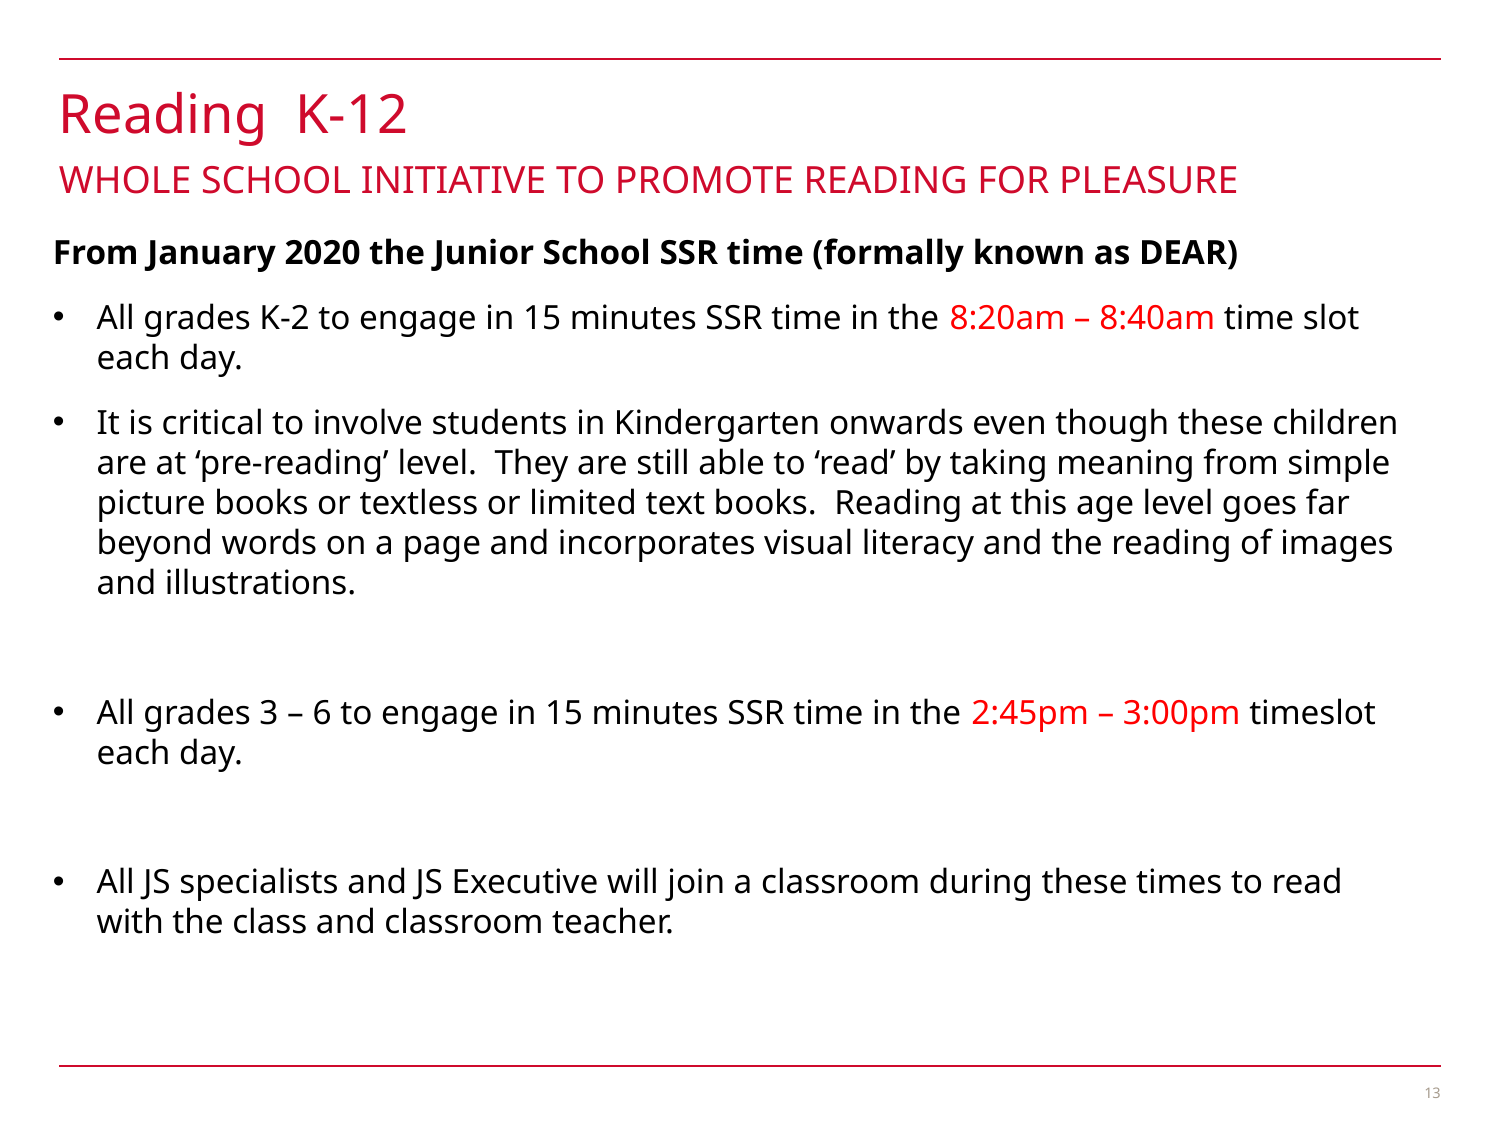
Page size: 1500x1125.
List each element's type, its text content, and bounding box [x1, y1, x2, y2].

title Reading K-12 [59, 92, 1441, 149]
slide_number 13 [1381, 1080, 1441, 1107]
list From January 2020 the Junior School SSR time (formally known as DEAR) All grades K-2 to engage in 15 minutes SSR time in the 8:20am – 8:40am time slot each day. It is critical to involve students in Kindergarten onwards even though these children are at ‘pre-reading’ level. They are still able to ‘read’ by taking meaning from simple picture books or textless or limited text books. Reading at this age level goes far beyond words on a page and incorporates visual literacy and the reading of images and illustrations. All grades 3 – 6 to engage in 15 minutes SSR time in the 2:45pm – 3:00pm timeslot each day. All JS specialists and JS Executive will join a classroom during these times to read with the class and classroom teacher. [52, 231, 1412, 984]
list Whole school initiative to promote reading for pleasure [59, 155, 1441, 203]
